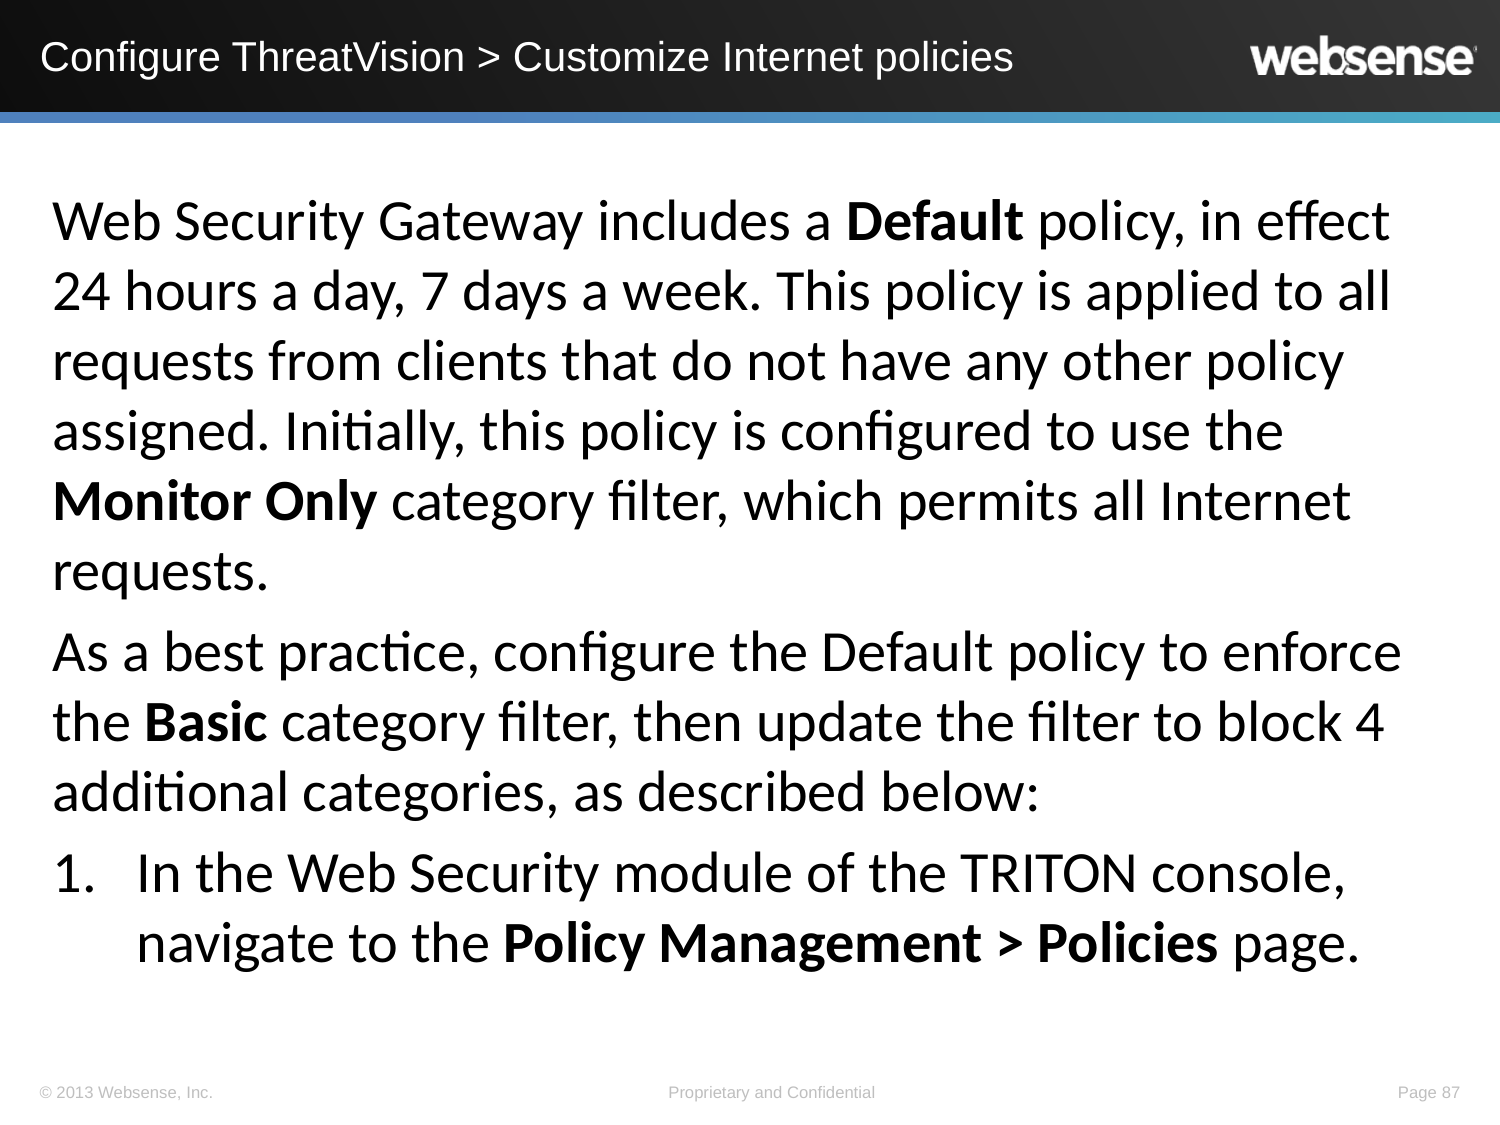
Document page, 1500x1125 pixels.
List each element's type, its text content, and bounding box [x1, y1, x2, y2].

list Web Security Gateway includes a Default policy, in effect 24 hours a day, 7 days a week. This policy is applied to all requests from clients that do not have any other policy assigned. Initially, this policy is configured to use the Monitor Only category filter, which permits all Internet requests. As a best practice, configure the Default policy to enforce the Basic category filter, then update the filter to block 4 additional categories, as described below: In the Web Security module of the TRITON console, navigate to the Policy Management > Policies page. [37, 174, 1463, 1046]
title Configure ThreatVision > Customize Internet policies [24, 0, 1263, 113]
